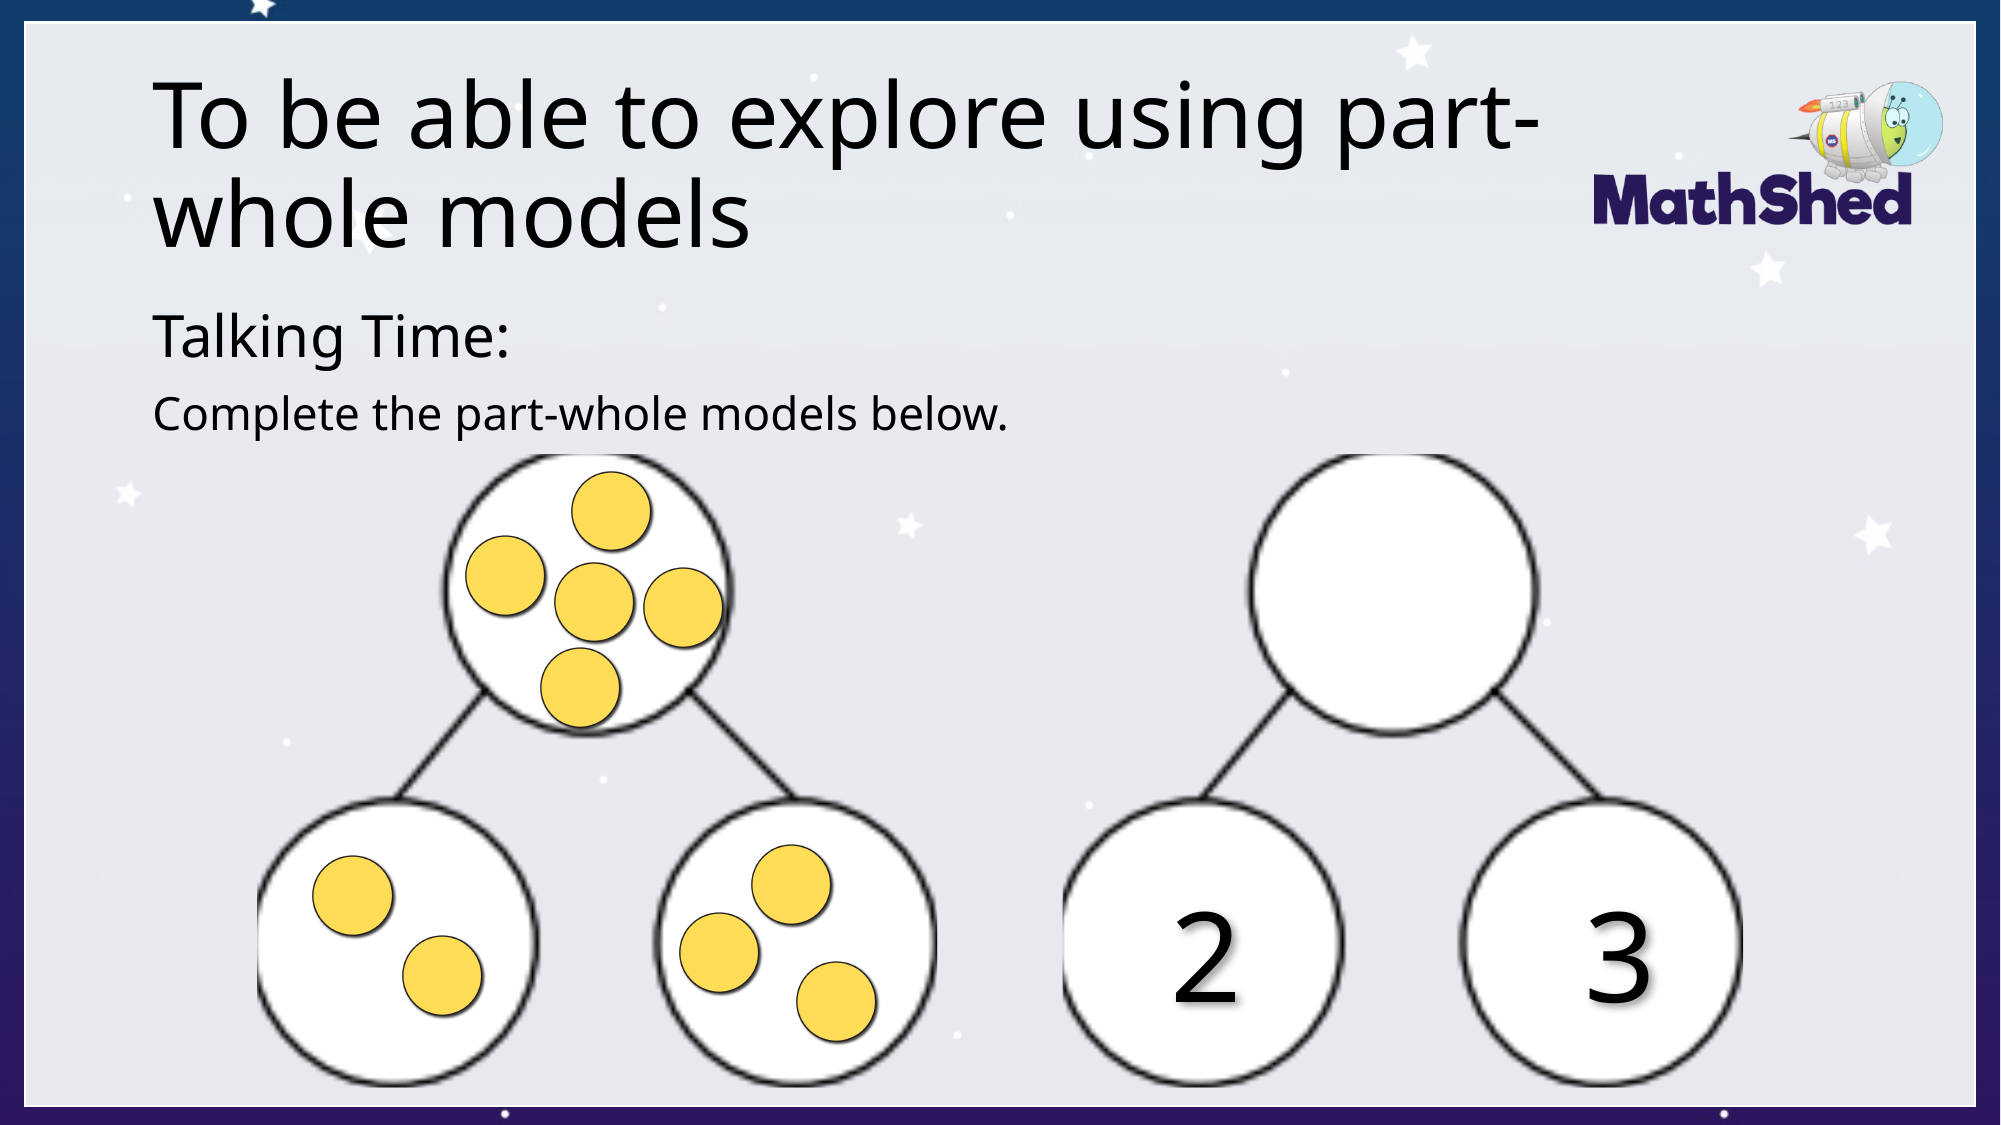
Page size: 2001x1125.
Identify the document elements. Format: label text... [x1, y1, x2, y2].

title To be able to explore using part-whole models [137, 59, 1578, 278]
list Talking Time: Complete the part-whole models below. [137, 299, 1863, 1014]
picture [0, 0, 2001, 1125]
